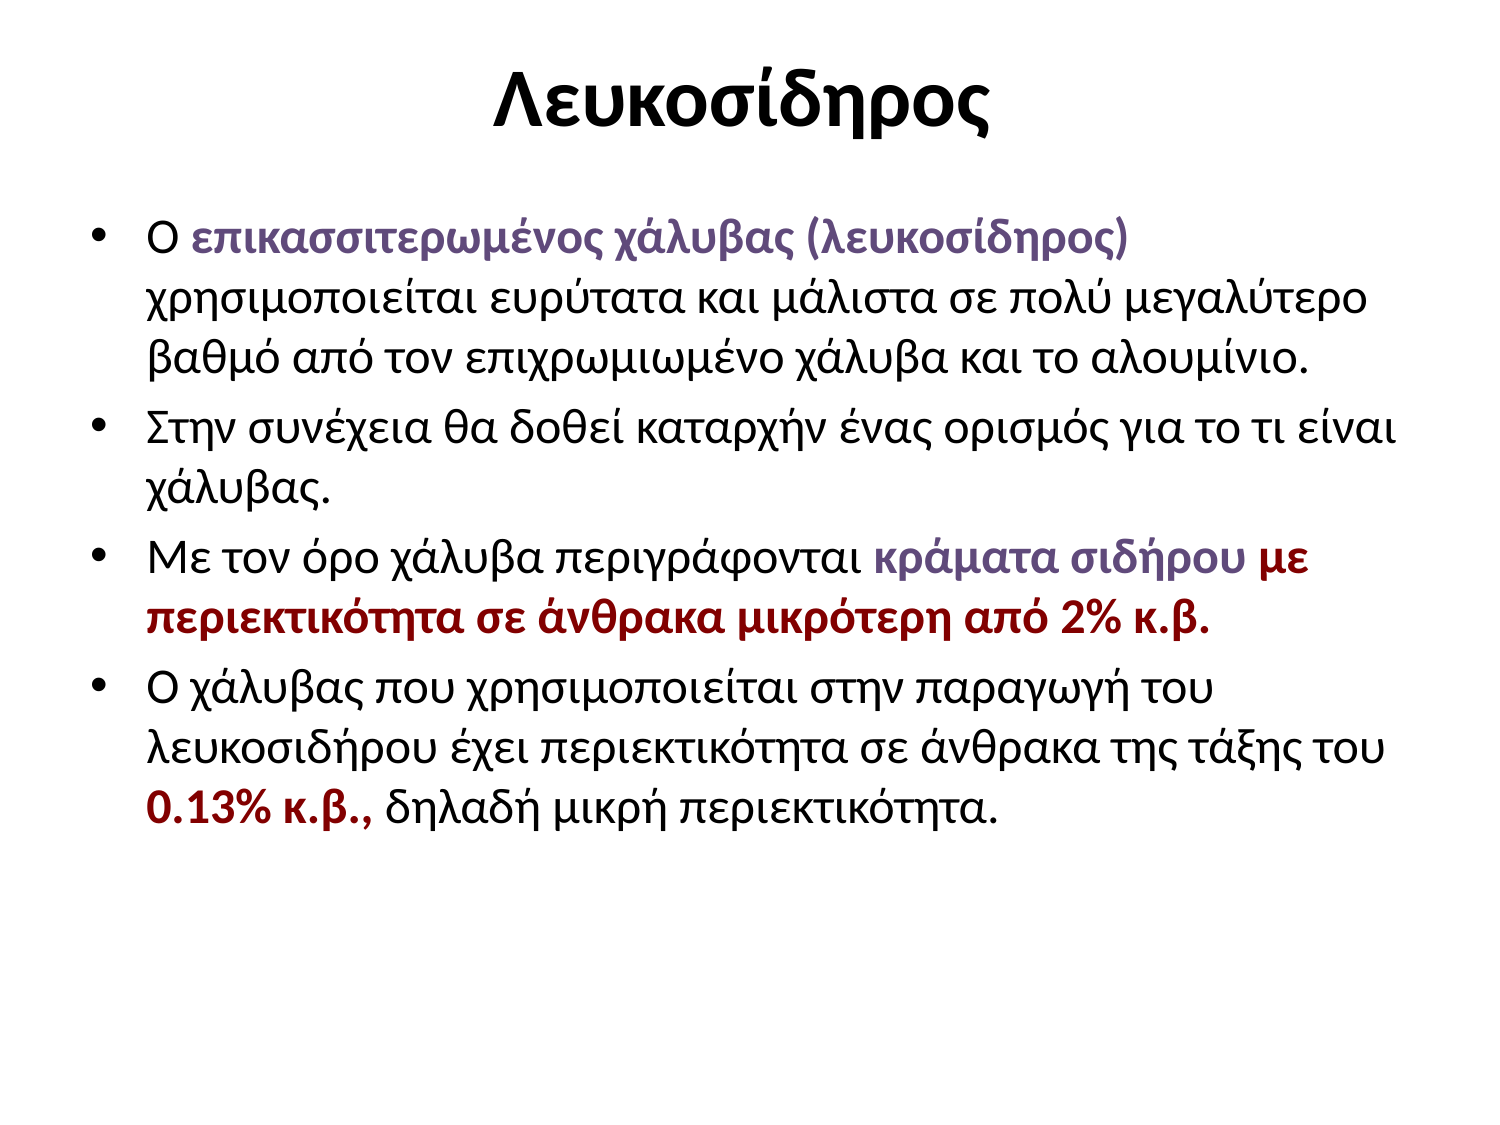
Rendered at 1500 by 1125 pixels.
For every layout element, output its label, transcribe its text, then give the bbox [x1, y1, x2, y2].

title Λευκοσίδηρος [76, 19, 1427, 169]
list Ο επικασσιτερωμένος χάλυβας (λευκοσίδηρος) χρησιμοποιείται ευρύτατα και μάλιστα σε πολύ μεγαλύτερο βαθμό από τον επιχρωμιωμένο χάλυβα και το αλουμίνιο. Στην συνέχεια θα δοθεί καταρχήν ένας ορισμός για το τι είναι χάλυβας. Με τον όρο χάλυβα περιγράφονται κράματα σιδήρου με περιεκτικότητα σε άνθρακα μικρότερη από 2% κ.β. Ο χάλυβας που χρησιμοποιείται στην παραγωγή του λευκοσιδήρου έχει περιεκτικότητα σε άνθρακα της τάξης του 0.13% κ.β., δηλαδή μικρή περιεκτικότητα. [75, 196, 1425, 1024]
